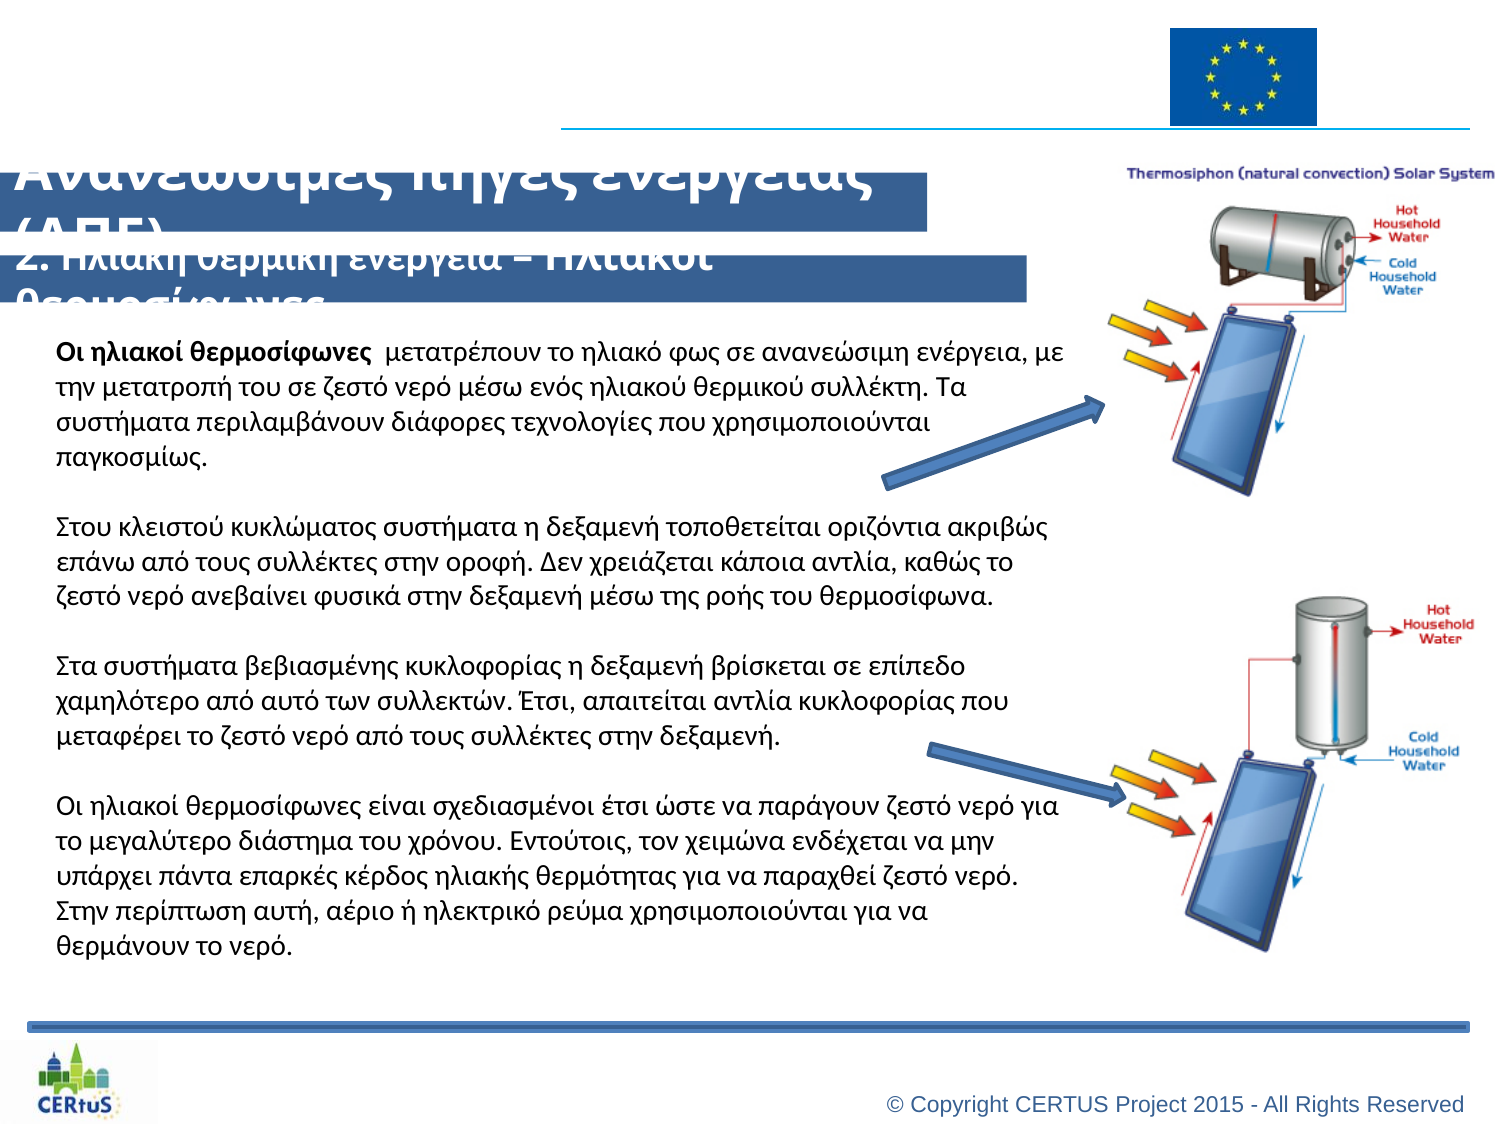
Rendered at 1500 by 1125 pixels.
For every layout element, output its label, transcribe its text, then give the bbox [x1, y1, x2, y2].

text_box [881, 394, 1102, 492]
picture [0, 1040, 159, 1124]
picture [1170, 28, 1318, 126]
text_box © Copyright CERTUS Project 2015 - All Rights Reserved [844, 1082, 1480, 1125]
picture [1107, 585, 1481, 980]
text_box 2. Ηλιακή θερμική ενέργεια – Ηλιακοί θερμοσίφωνες [0, 253, 1029, 305]
text_box [27, 1021, 1470, 1033]
text_box Οι ηλιακοί θερμοσίφωνες μετατρέπουν το ηλιακό φως σε ανανεώσιμη ενέργεια, με την μετατροπή του σε ζεστό νερό μέσω ενός ηλιακού θερμικού συλλέκτη. Τα συστήματα περιλαμβάνουν διάφορες τεχνολογίες που χρησιμοποιούνται παγκοσμίως. Στου κλειστού κυκλώματος συστήματα η δεξαμενή τοποθετείται οριζόντια ακριβώς επάνω από τους συλλέκτες στην οροφή. Δεν χρειάζεται κάποια αντλία, καθώς το ζεστό νερό ανεβαίνει φυσικά στην δεξαμενή μέσω της ροής του θερμοσίφωνα. Στα συστήματα βεβιασμένης κυκλοφορίας η δεξαμενή βρίσκεται σε επίπεδο χαμηλότερο από αυτό των συλλεκτών. Έτσι, απαιτείται αντλία κυκλοφορίας που μεταφέρει το ζεστό νερό από τους συλλέκτες στην δεξαμενή. Οι ηλιακοί θερμοσίφωνες είναι σχεδιασμένοι έτσι ώστε να παράγουν ζεστό νερό για το μεγαλύτερο διάστημα του χρόνου. Εντούτοις, τον χειμώνα ενδέχεται να μην υπάρχει πάντα επαρκές κέρδος ηλιακής θερμότητας για να παραχθεί ζεστό νερό. Στην περίπτωση αυτή, αέριο ή ηλεκτρικό ρεύμα χρησιμοποιούνται για να θερμάνουν το νερό. [41, 324, 1081, 969]
picture [1107, 148, 1500, 524]
text_box [926, 741, 1102, 801]
text_box Ανανεώσιμες πηγές ενέργειας (ΑΠΕ) [0, 171, 929, 234]
